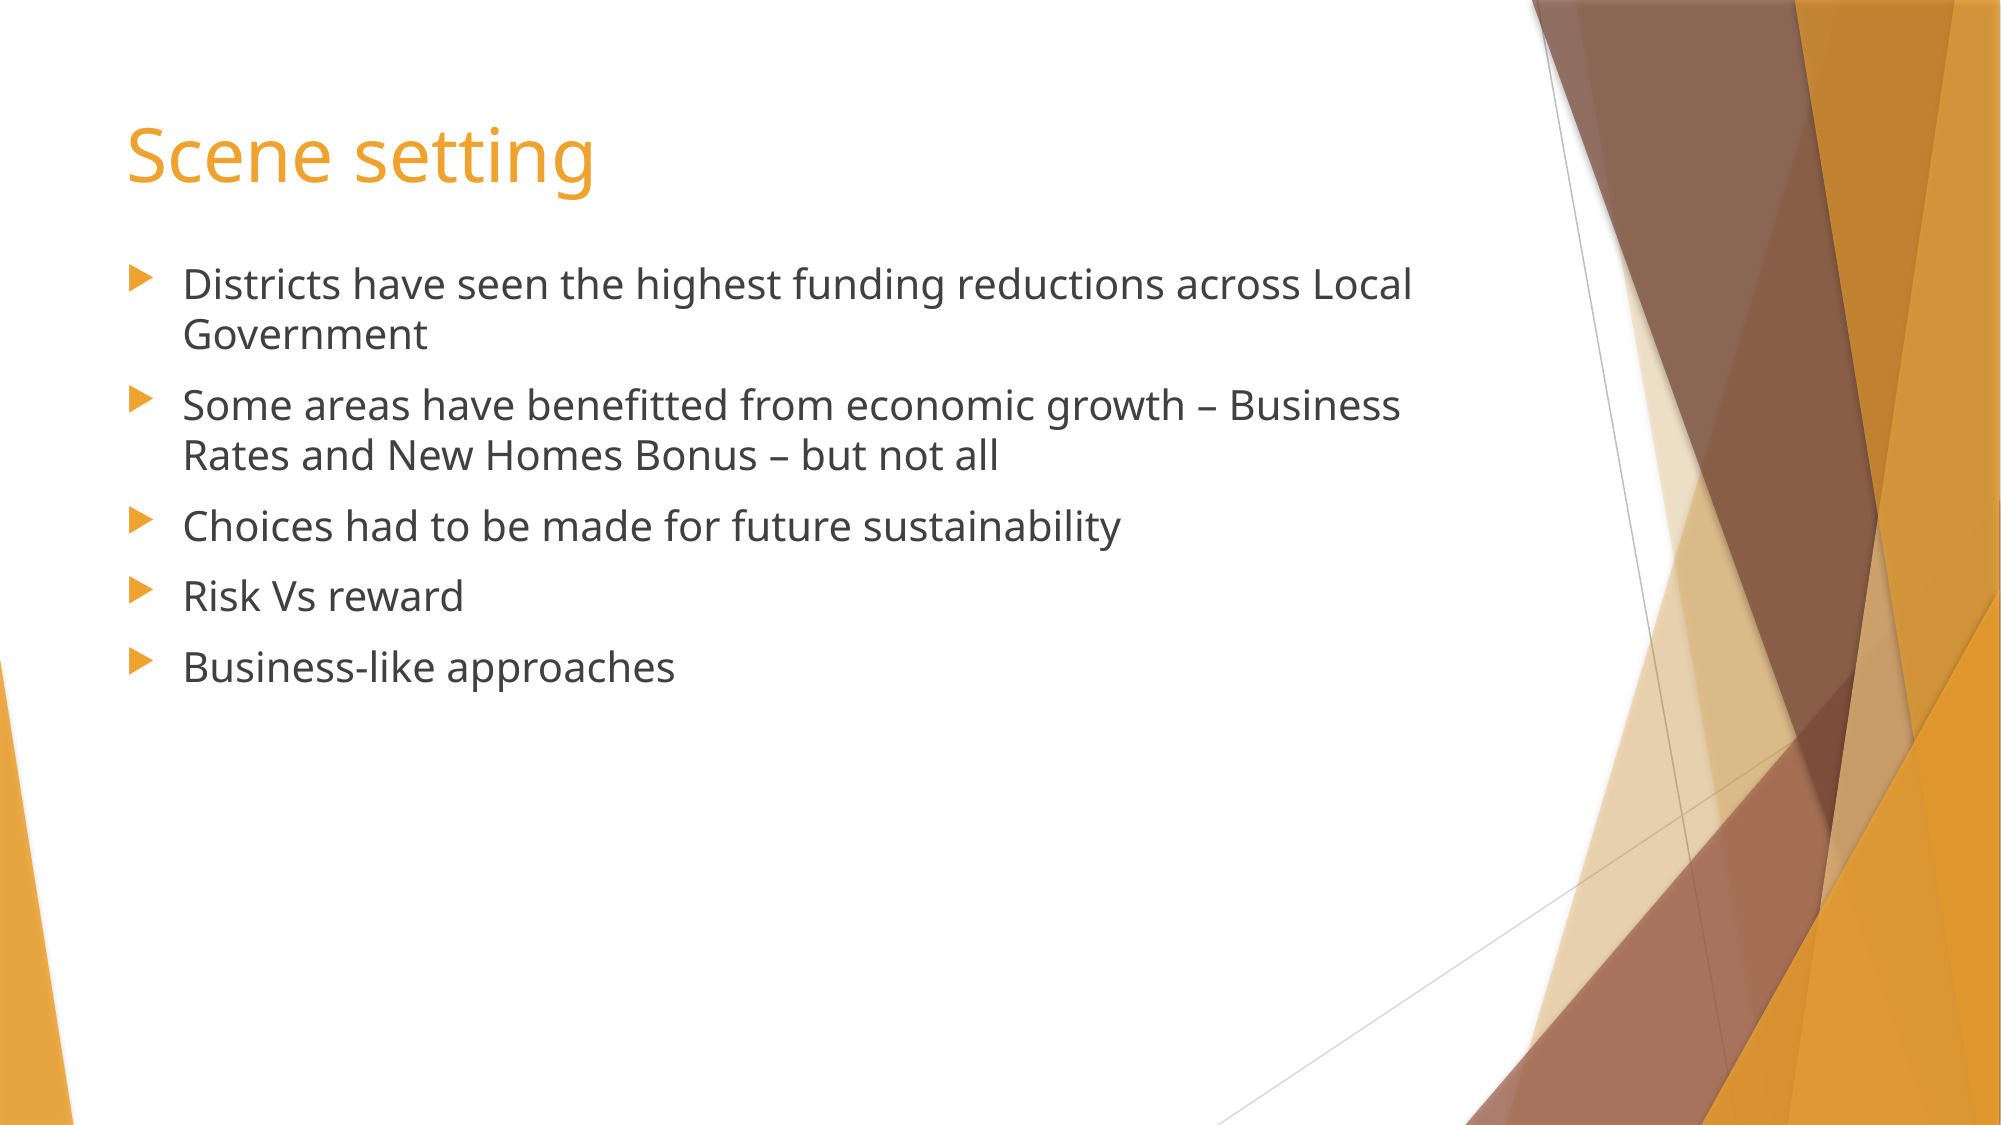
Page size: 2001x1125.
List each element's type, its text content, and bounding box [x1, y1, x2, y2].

title Scene setting [111, 99, 1522, 249]
list Districts have seen the highest funding reductions across Local Government Some areas have benefitted from economic growth – Business Rates and New Homes Bonus – but not all Choices had to be made for future sustainability Risk Vs reward Business-like approaches [111, 249, 1522, 991]
